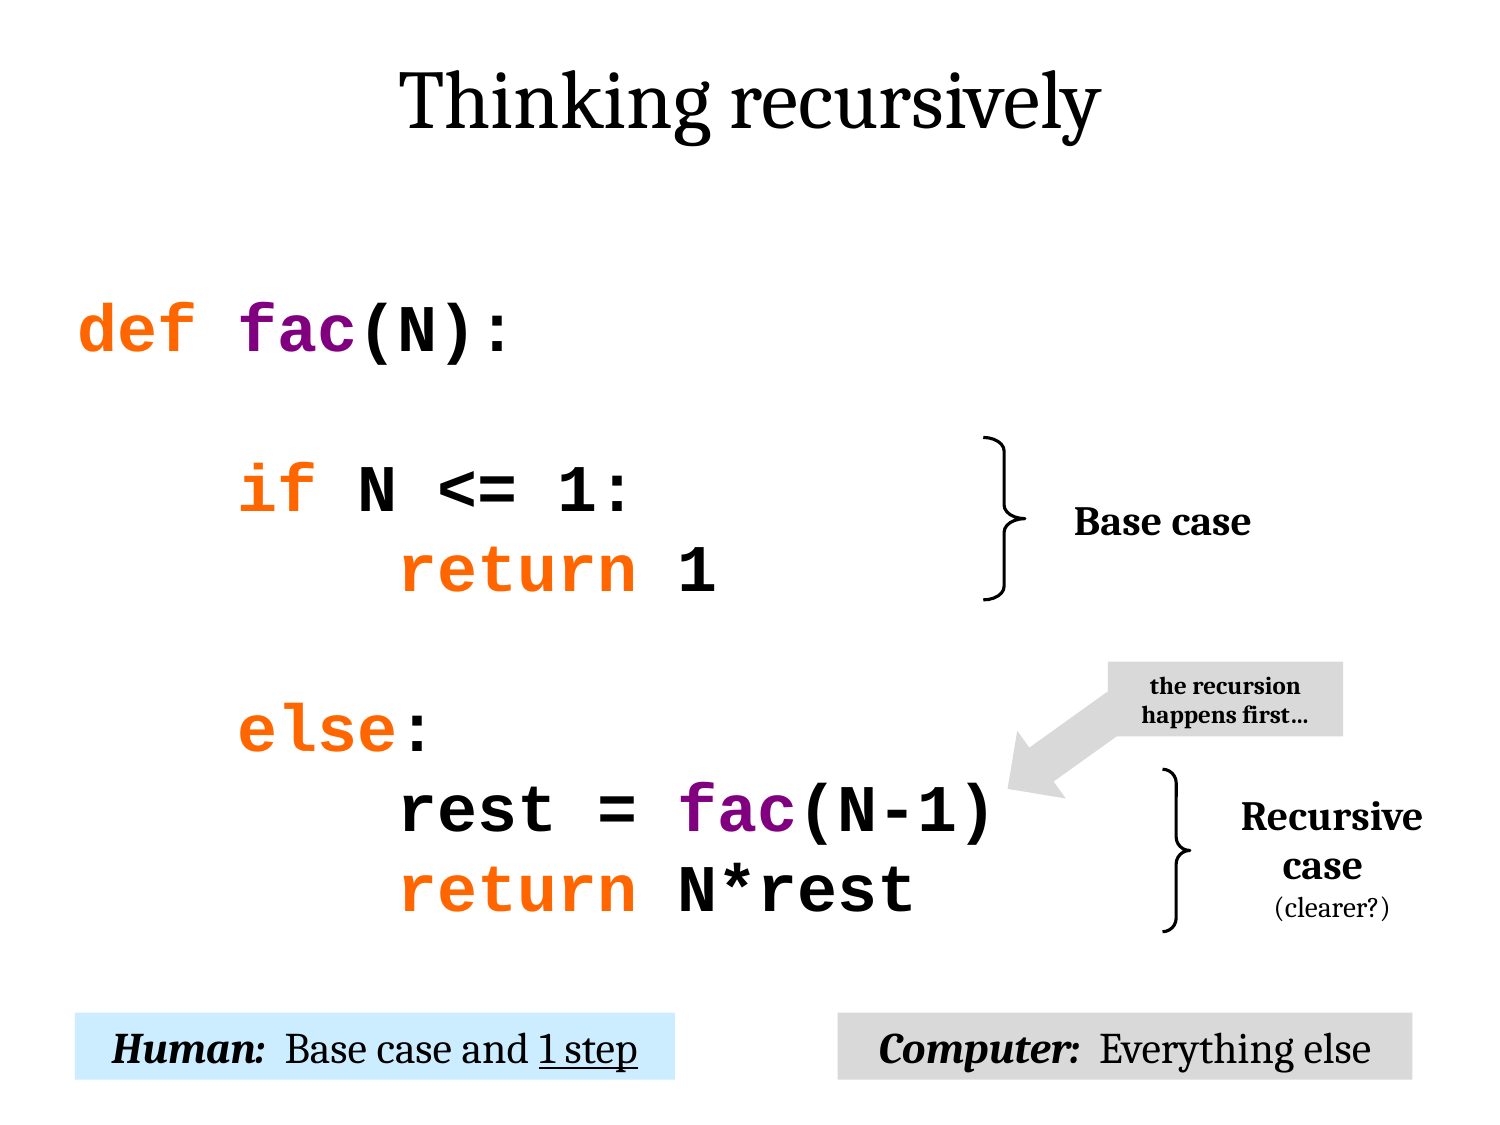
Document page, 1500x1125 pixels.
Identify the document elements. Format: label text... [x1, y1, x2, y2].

text_box [1162, 769, 1190, 932]
text_box Recursive case (clearer?) [1214, 780, 1450, 931]
text_box def fac(N): if N <= 1: return 1 else: rest = fac(N-1) return N*rest [62, 277, 1263, 932]
text_box the recursion happens first… [1107, 661, 1344, 737]
text_box Computer: Everything else [837, 1012, 1413, 1080]
text_box [983, 437, 1005, 600]
text_box Base case [988, 486, 1338, 551]
text_box Human: Base case and 1 step [74, 1012, 675, 1080]
text_box [1007, 691, 1116, 799]
text_box Thinking recursively [125, 37, 1375, 153]
